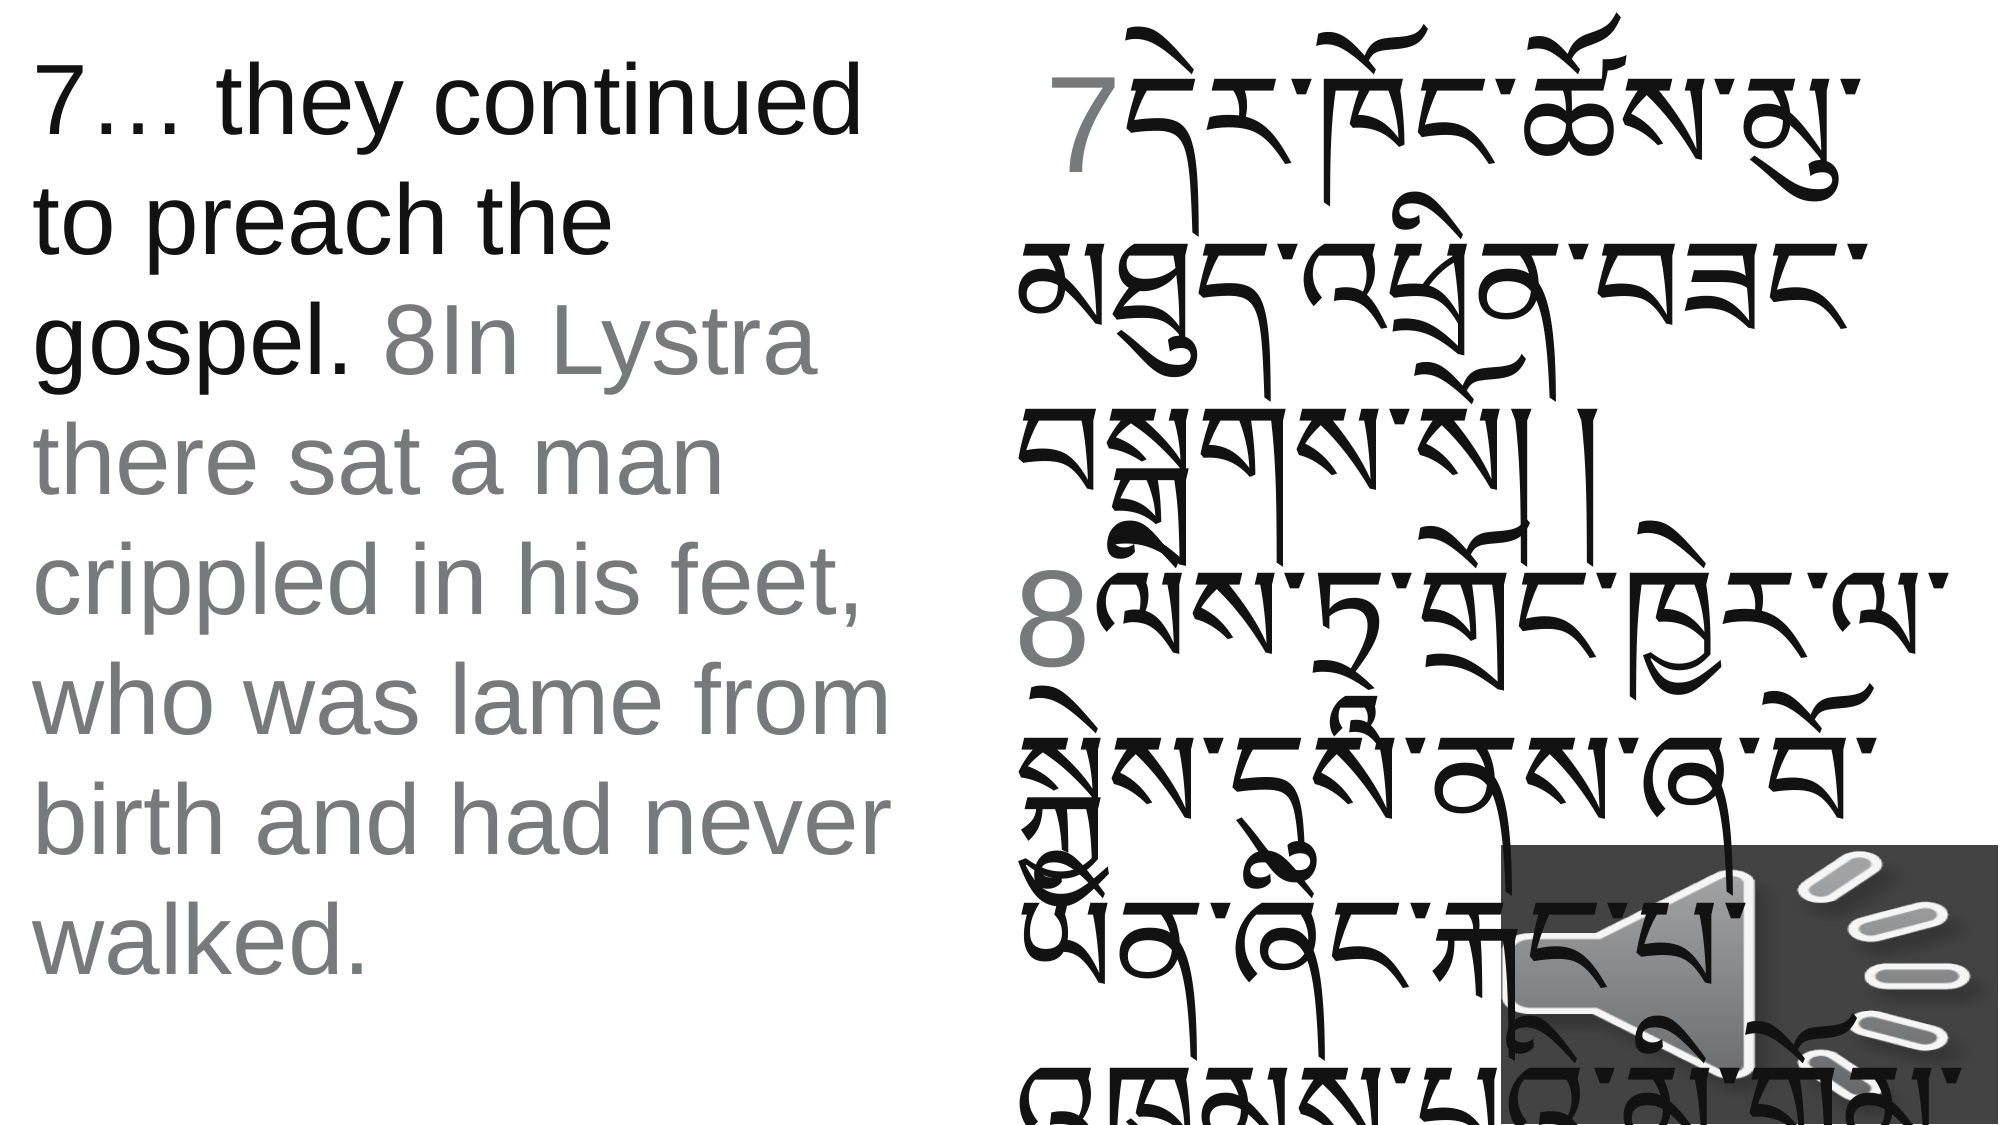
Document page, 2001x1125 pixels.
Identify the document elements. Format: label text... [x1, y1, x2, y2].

text_box 7དེར་ཁོང་ཚོས་མུ་མཐུད་འཕྲིན་བཟང་བསྒྲགས་སོ། ། 8ལིས་ཏྲཱ་གྲོང་ཁྱེར་ལ་སྐྱེས་དུས་ནས་ཞ་བོ་ཡིན་ཞིང་རྐང་པ་འཁུམས་པའི་མི་གོམ་པ་སྤོ་མ་མྱོང་བ་ཞིག་བསྡད་ཡོད། [999, 27, 2000, 1104]
text_box 7… they continued to preach the gospel. 8In Lystra there sat a man crippled in his feet, who was lame from birth and had never walked. [18, 27, 973, 1104]
picture [1500, 843, 2000, 1125]
